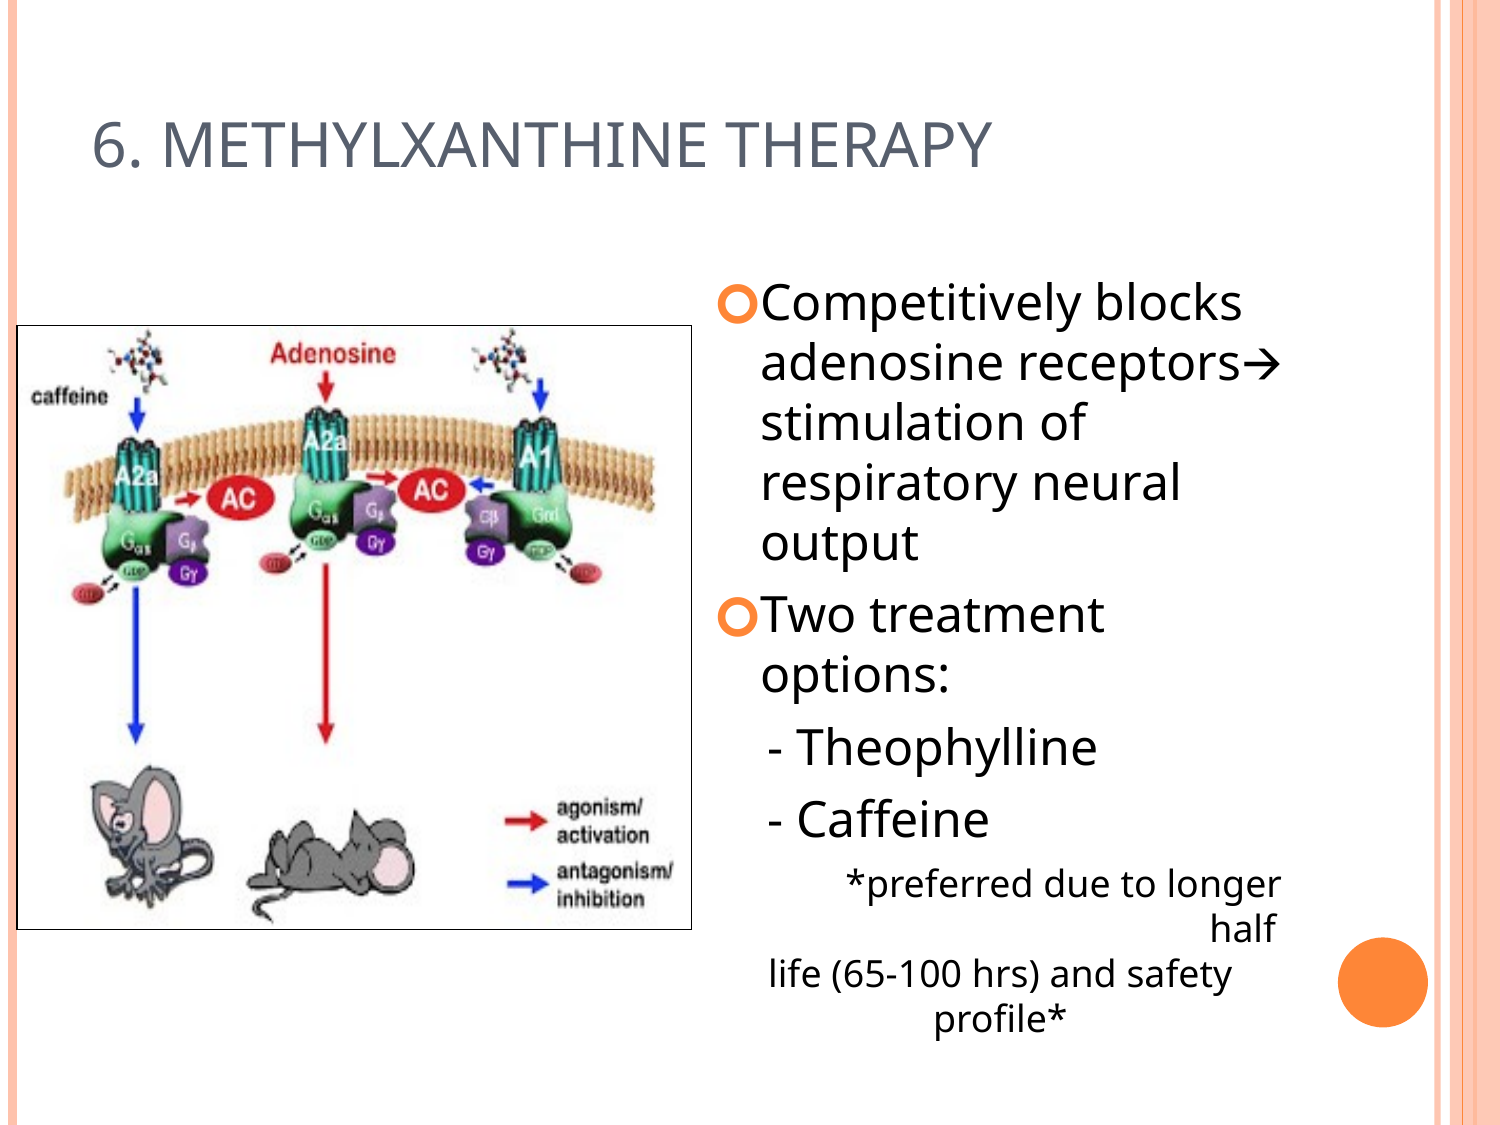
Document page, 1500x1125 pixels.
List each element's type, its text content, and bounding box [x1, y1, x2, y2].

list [17, 326, 692, 929]
list Competitively blocks adenosine receptors🡪 stimulation of respiratory neural output Two treatment options: - Theophylline - Caffeine *preferred due to longer half life (65-100 hrs) and safety profile* [700, 262, 1301, 1013]
title 6. Methylxanthine therapy [76, 54, 1302, 188]
